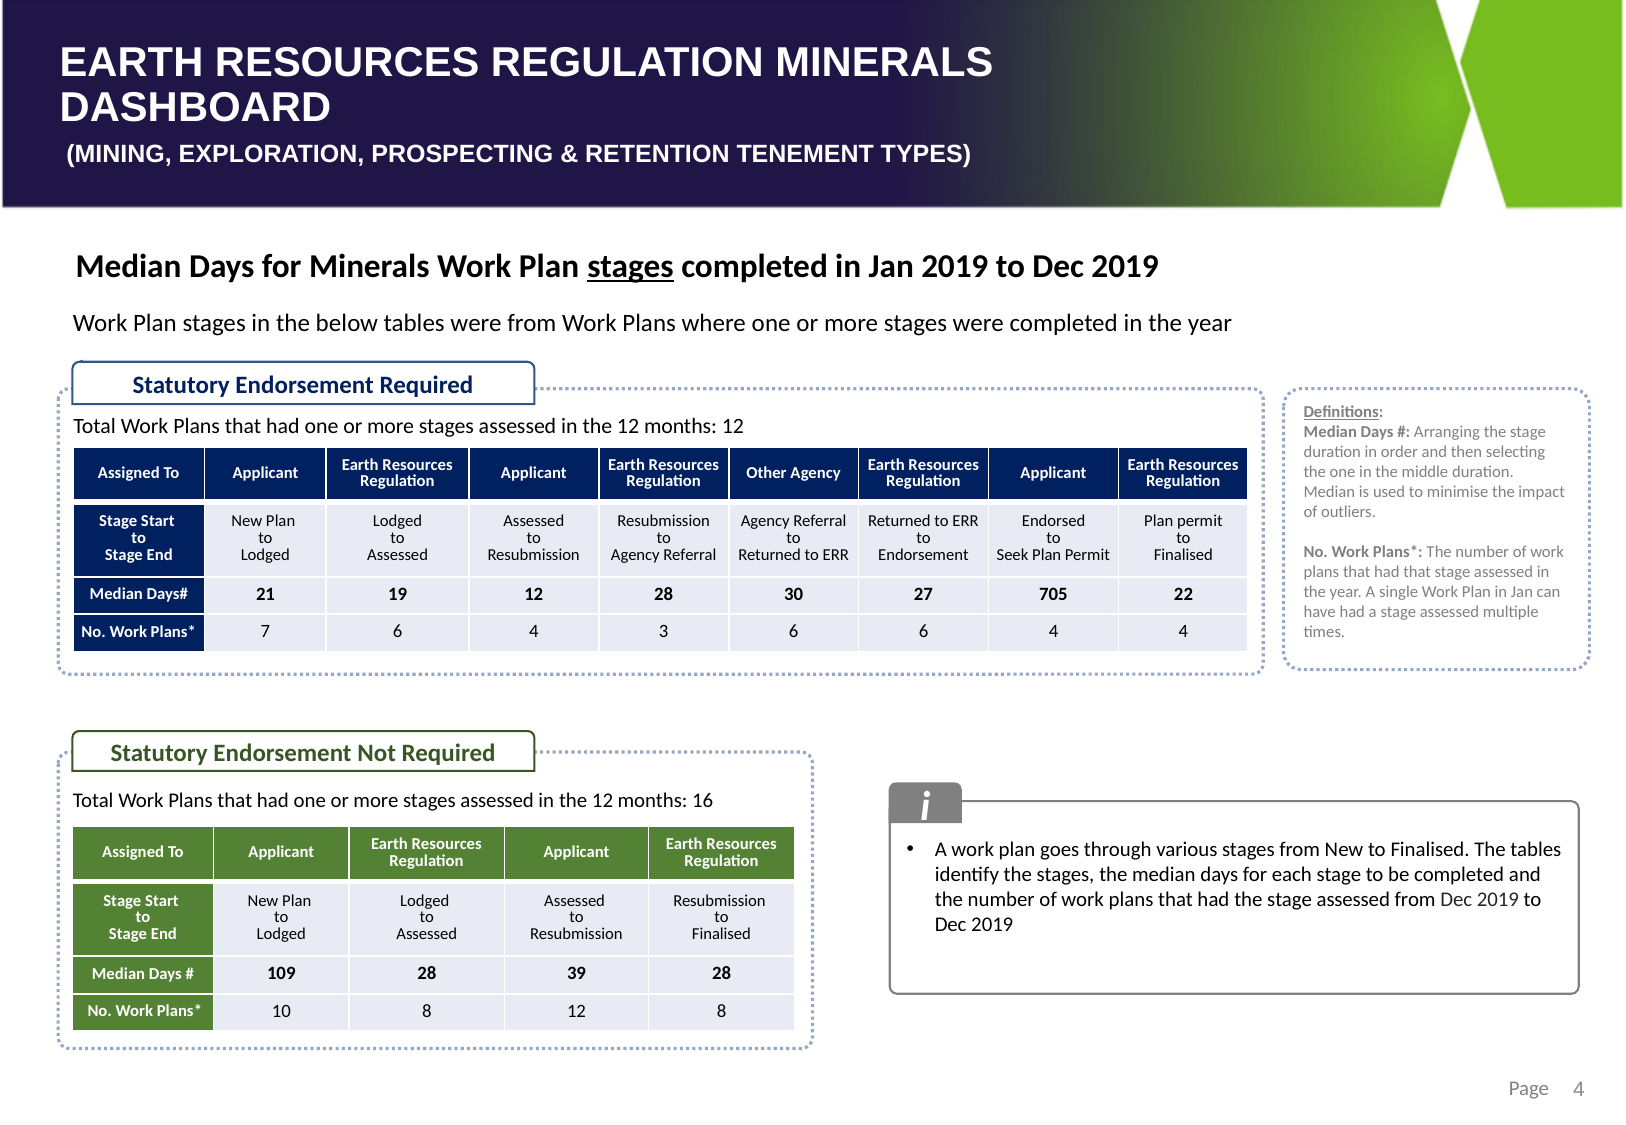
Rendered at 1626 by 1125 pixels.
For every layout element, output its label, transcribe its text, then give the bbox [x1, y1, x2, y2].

text_box Statutory Endorsement Not Required [71, 730, 536, 772]
picture [0, 0, 1625, 212]
text_box [57, 387, 1265, 676]
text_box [889, 783, 1579, 994]
text_box [57, 750, 814, 1050]
slide_number 4 [1545, 1062, 1613, 1113]
text_box Median Days for Minerals Work Plan stages completed in Jan 2019 to Dec 2019 [60, 246, 1264, 305]
text_box Statutory Endorsement Required [71, 359, 536, 406]
text_box Work Plan stages in the below tables were from Work Plans where one or more stages were completed in the year [58, 303, 1284, 345]
text_box Definitions: Median Days #: Arranging the stage duration in order and then selecting the one in the middle duration. Median is used to minimise the impact of outliers. No. Work Plans*: The number of work plans that had that stage assessed in the year. A single Work Plan in Jan can have had a stage assessed multiple times. [1282, 387, 1591, 671]
